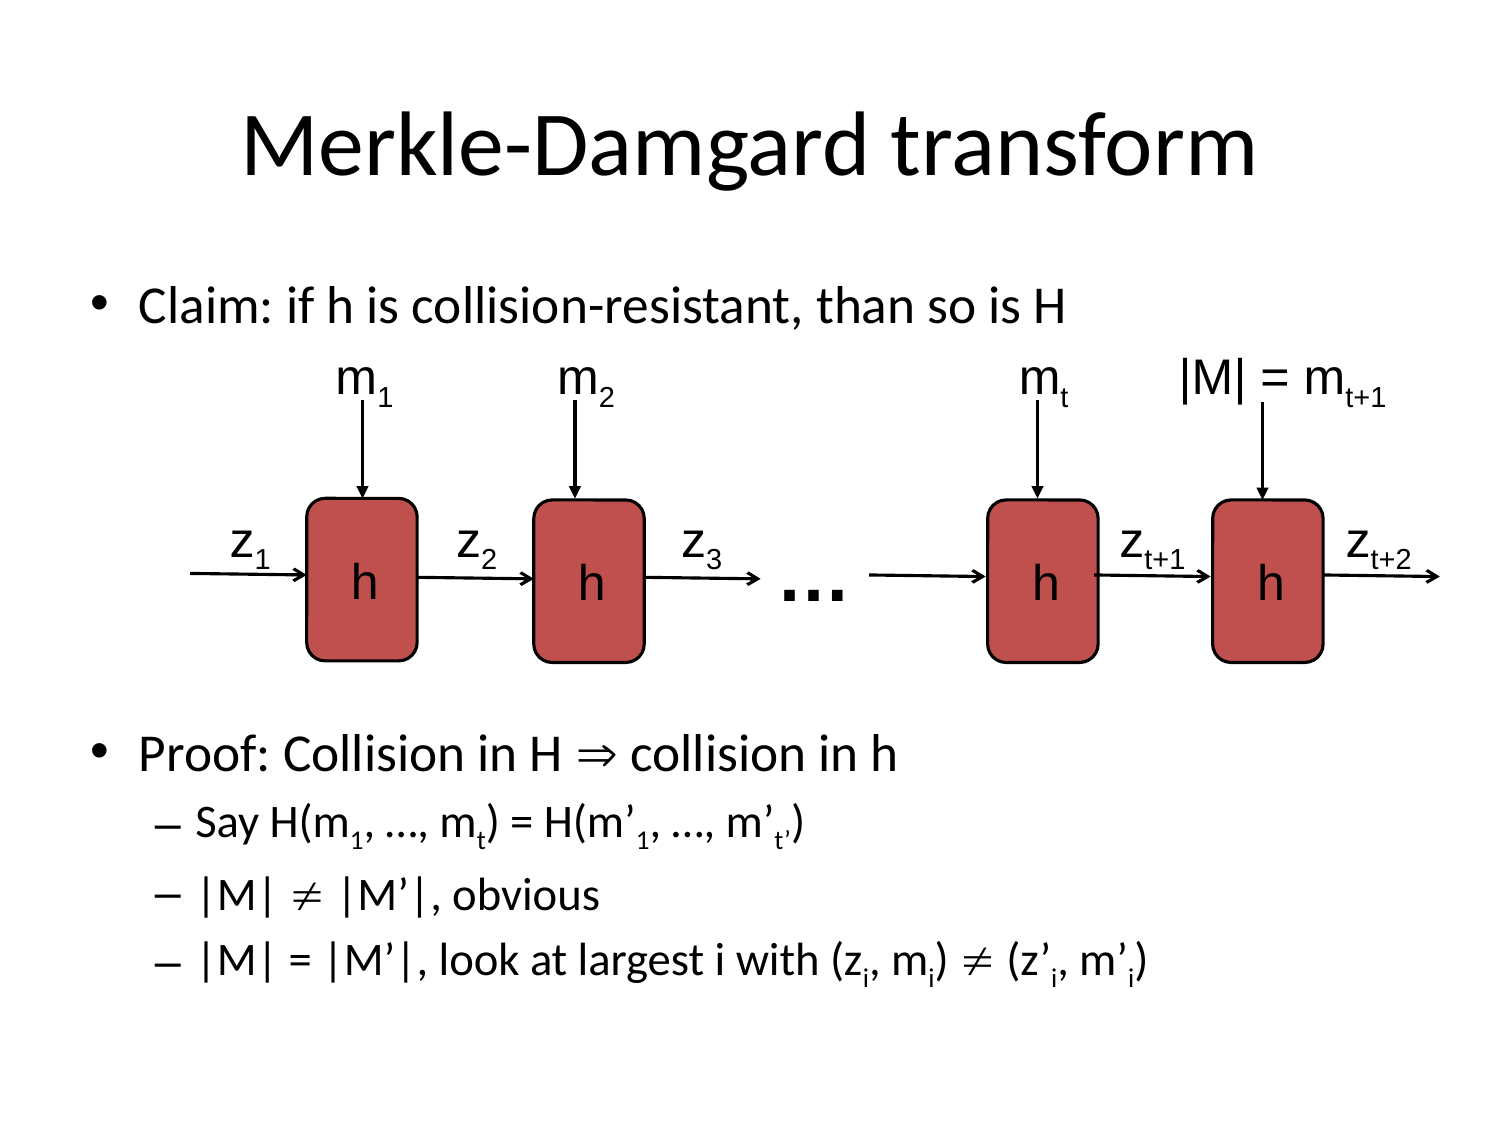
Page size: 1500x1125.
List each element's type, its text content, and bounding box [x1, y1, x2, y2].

text_box z2 [441, 499, 513, 575]
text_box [416, 576, 535, 580]
text_box [1212, 499, 1324, 663]
text_box z1 [214, 499, 286, 571]
text_box h [1017, 543, 1075, 619]
list Claim: if h is collision-resistant, than so is H Proof: Collision in H  collision in h Say H(m1, …, mt) = H(m’1, …, m’t’) |M|  |M’|, obvious |M| = |M’|, look at largest i with (zi, mi)  (z’i, m’i) [75, 262, 1425, 1005]
text_box m2 [542, 337, 630, 421]
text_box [644, 576, 761, 580]
text_box h [336, 541, 394, 617]
text_box z3 [666, 499, 738, 575]
text_box mt [1003, 337, 1084, 421]
title Merkle-Damgard transform [75, 45, 1425, 233]
text_box … [761, 518, 866, 624]
text_box |M| = mt+1 [1163, 337, 1402, 421]
text_box m1 [320, 337, 409, 421]
text_box [987, 499, 1099, 663]
text_box h [563, 543, 621, 619]
text_box h [1242, 543, 1300, 619]
text_box zt+1 [1104, 499, 1201, 573]
text_box [533, 499, 645, 663]
text_box zt+2 [1330, 499, 1427, 573]
text_box [306, 498, 418, 661]
